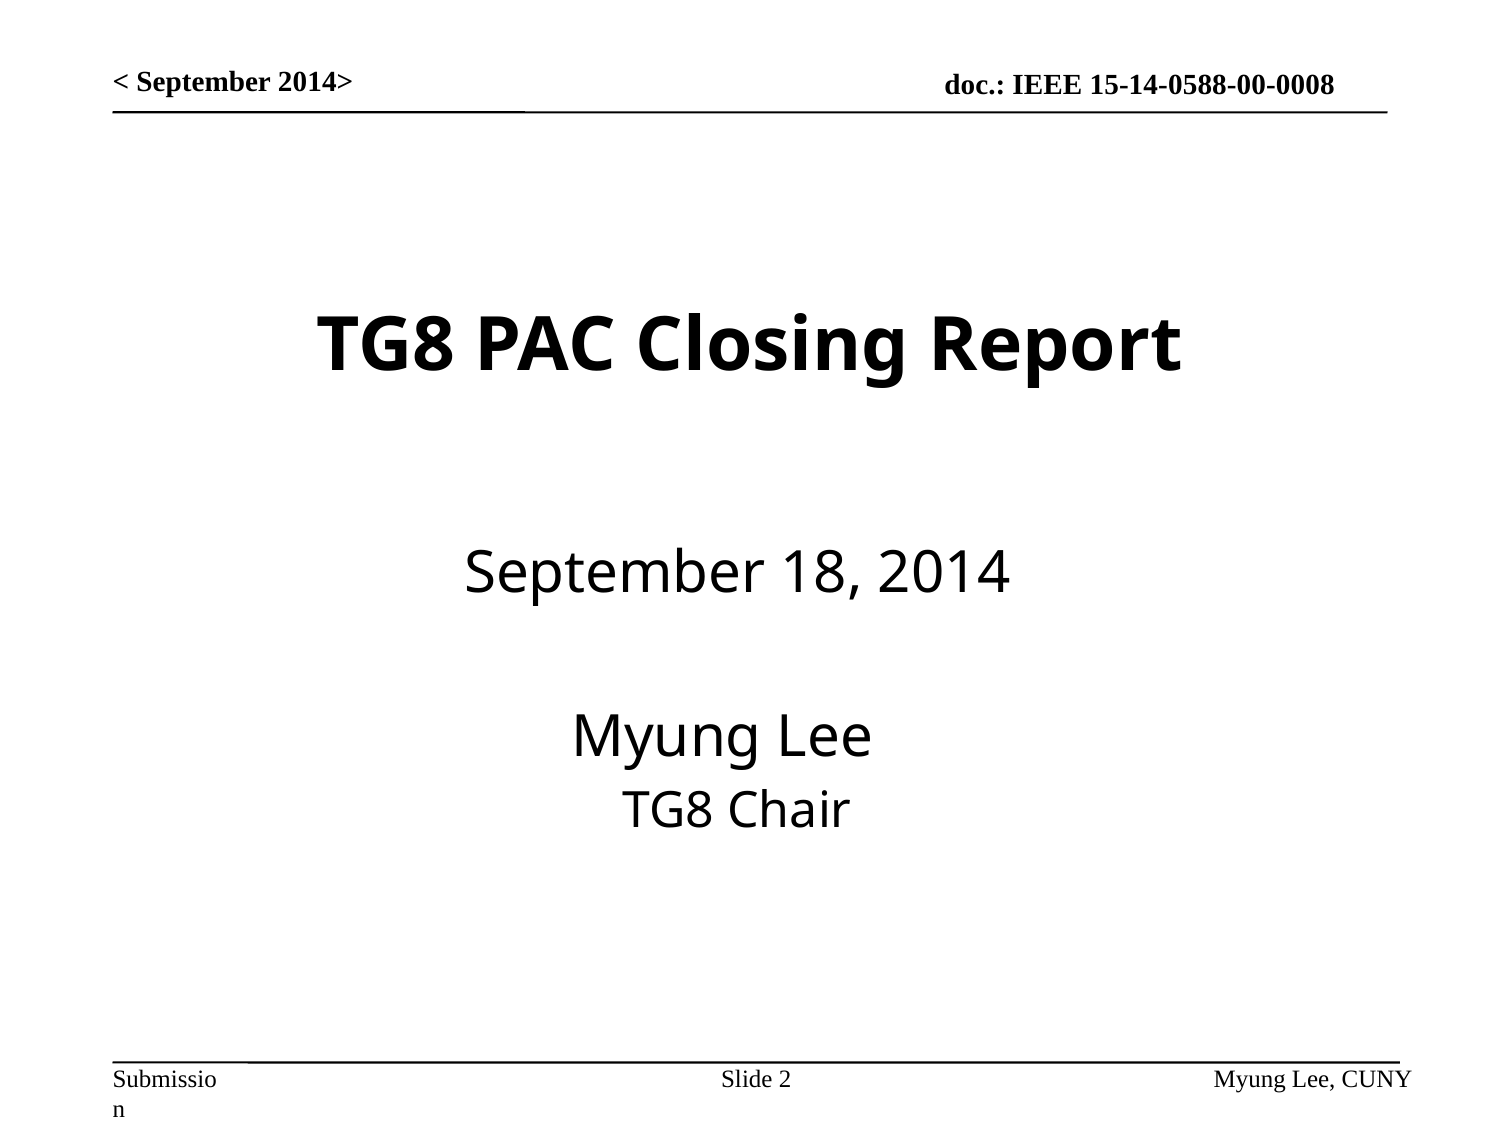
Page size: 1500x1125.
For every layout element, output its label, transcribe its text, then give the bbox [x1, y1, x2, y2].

subtitle September 18, 2014 Myung Lee TG8 Chair [212, 526, 1263, 815]
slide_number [112, 61, 376, 98]
slide_number Slide 2 [712, 1061, 800, 1093]
footer Myung Lee, CUNY [866, 1061, 1413, 1093]
title TG8 PAC Closing Report [112, 219, 1388, 462]
